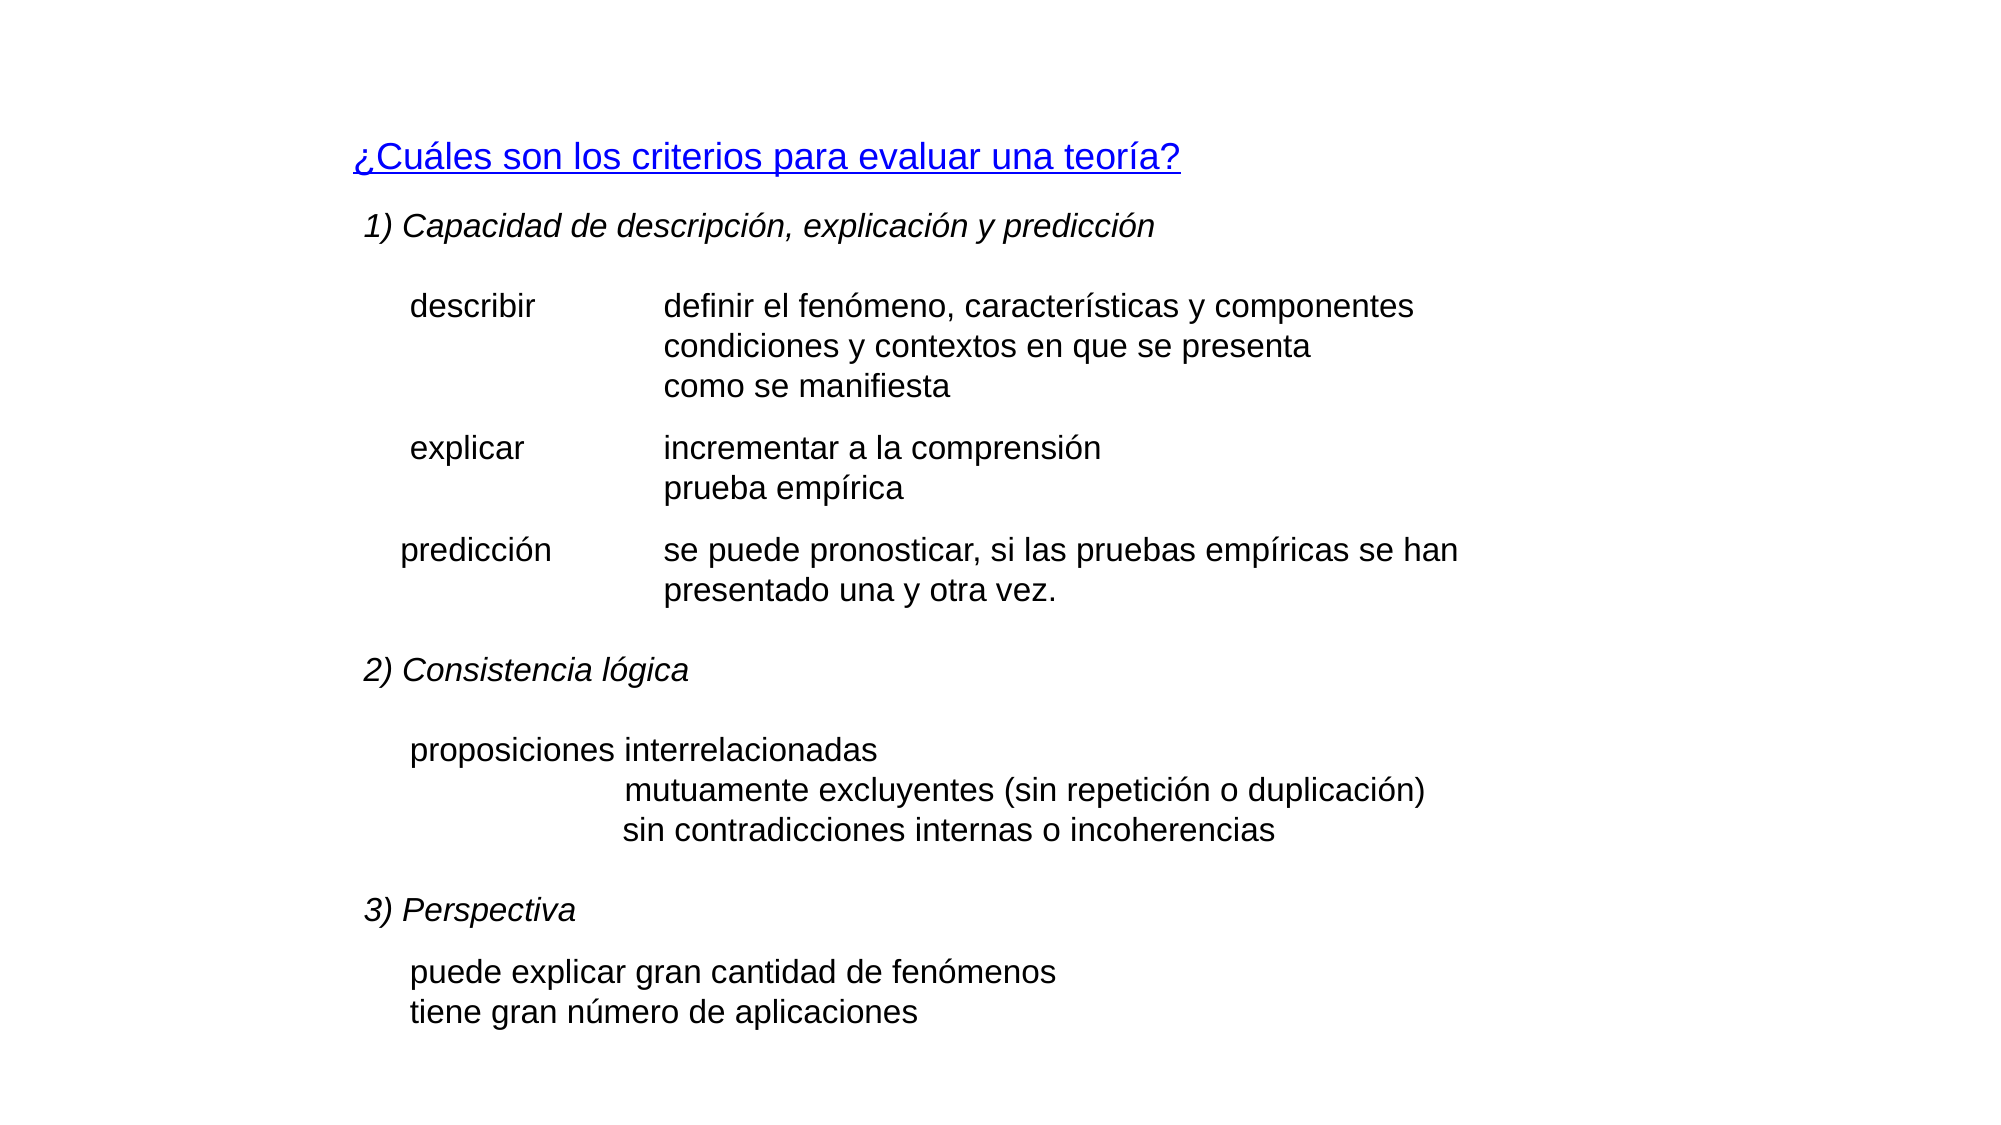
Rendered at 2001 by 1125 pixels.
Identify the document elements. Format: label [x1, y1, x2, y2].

text_box [337, 124, 1486, 1082]
